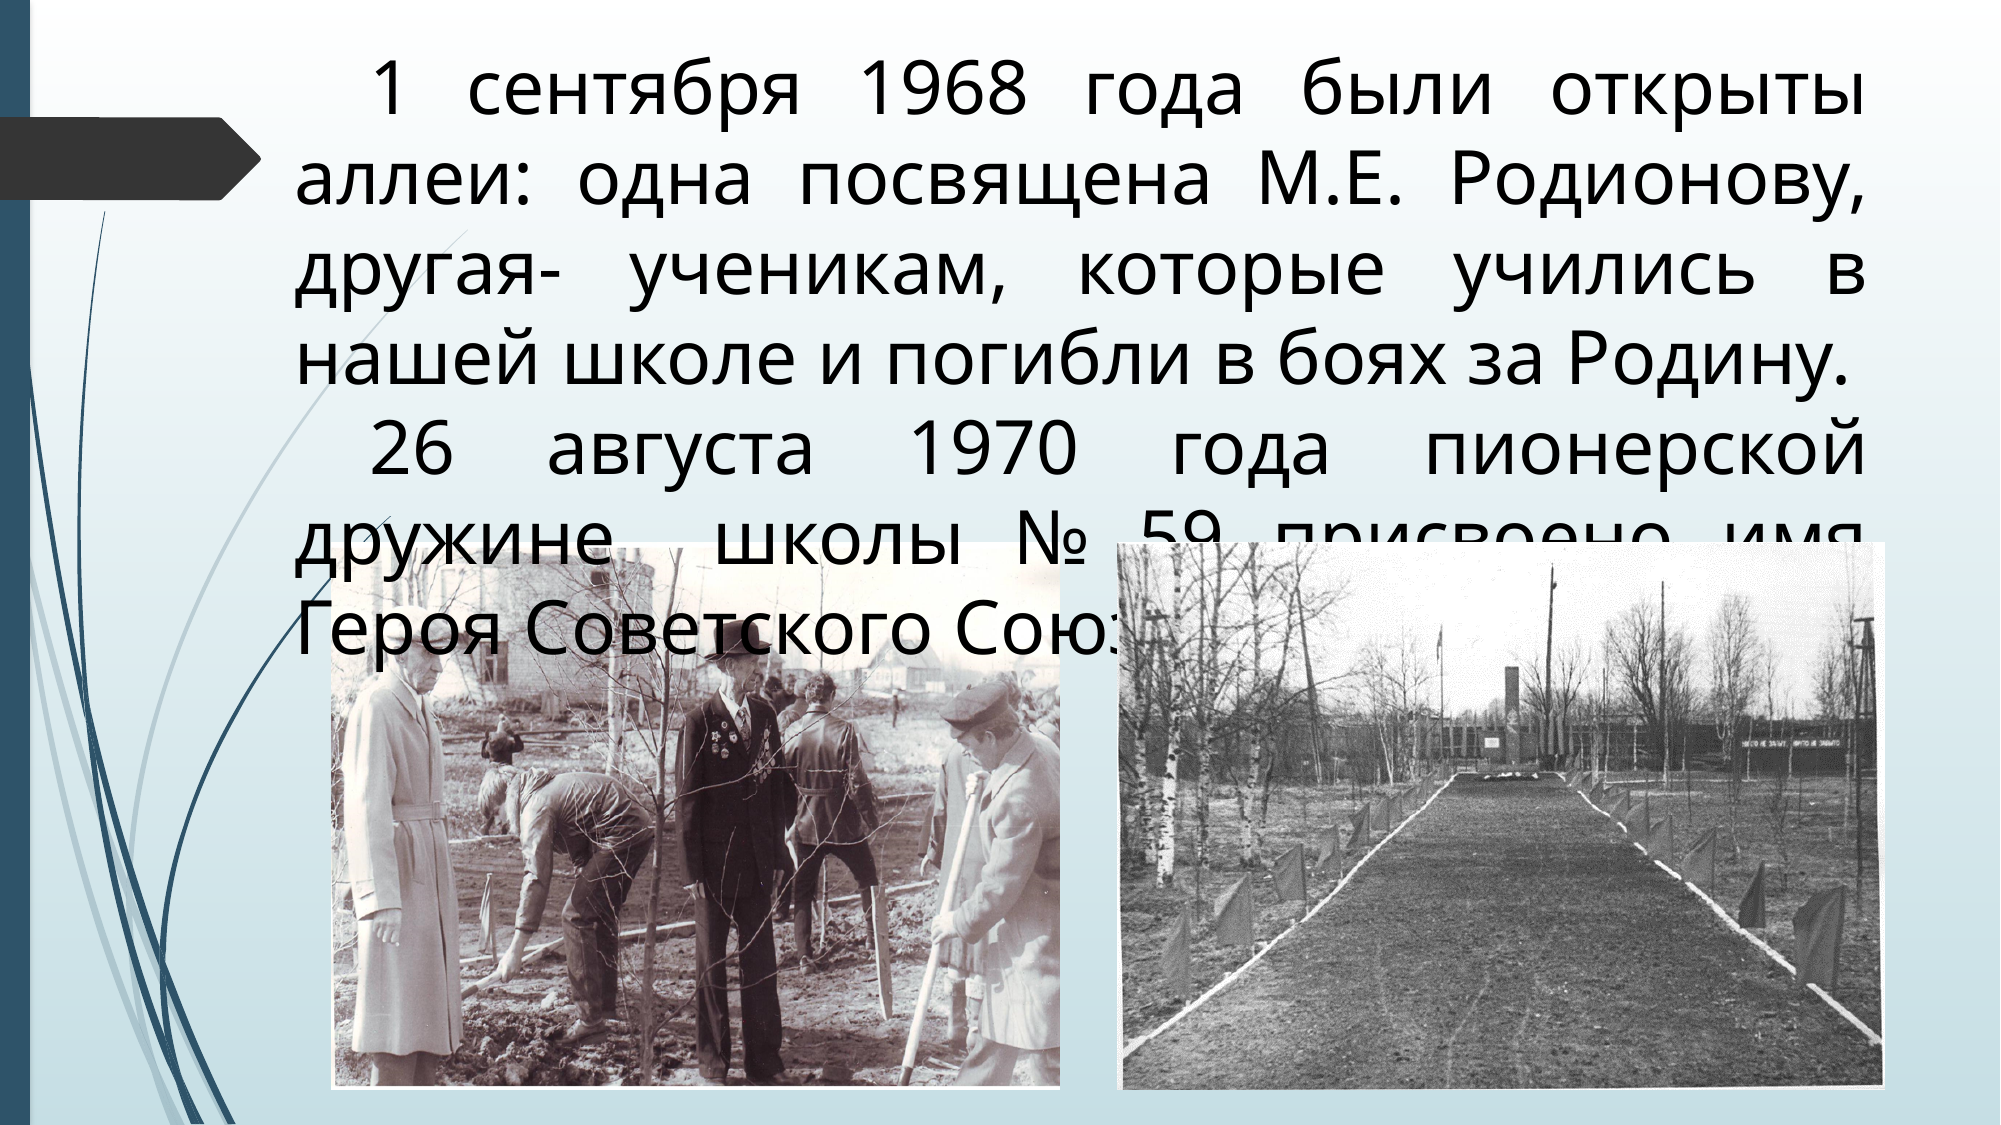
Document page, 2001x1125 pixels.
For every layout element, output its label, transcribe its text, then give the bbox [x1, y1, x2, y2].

picture [331, 542, 1061, 1090]
picture [1116, 542, 1885, 1090]
text_box 1 сентября 1968 года были открыты аллеи: одна посвящена М.Е. Родионову, другая- ученикам, которые учились в нашей школе и погибли в боях за Родину. 26 августа 1970 года пионерской дружине школы № 59 присвоено имя Героя Советского Союза М.Е. Родионова. [279, 31, 1885, 677]
